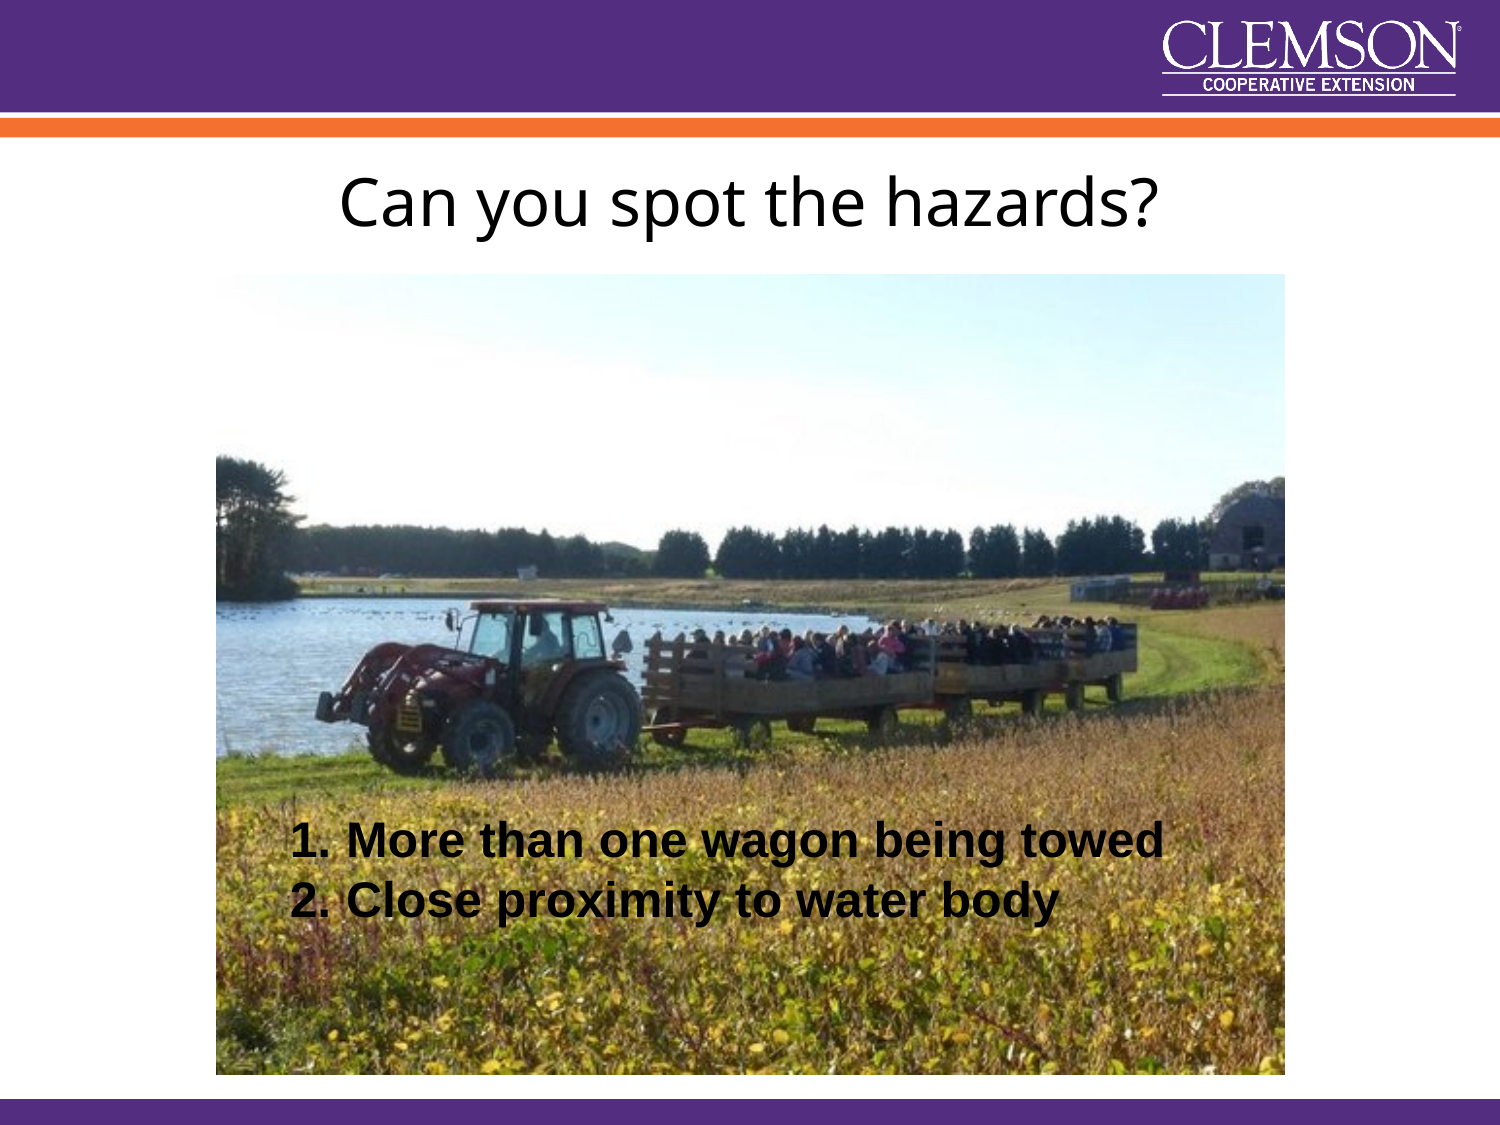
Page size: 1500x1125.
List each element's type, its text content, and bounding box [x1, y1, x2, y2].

picture [1162, 20, 1462, 96]
picture [0, 1099, 1500, 1125]
title Can you spot the hazards? [37, 149, 1462, 251]
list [216, 274, 1285, 1076]
